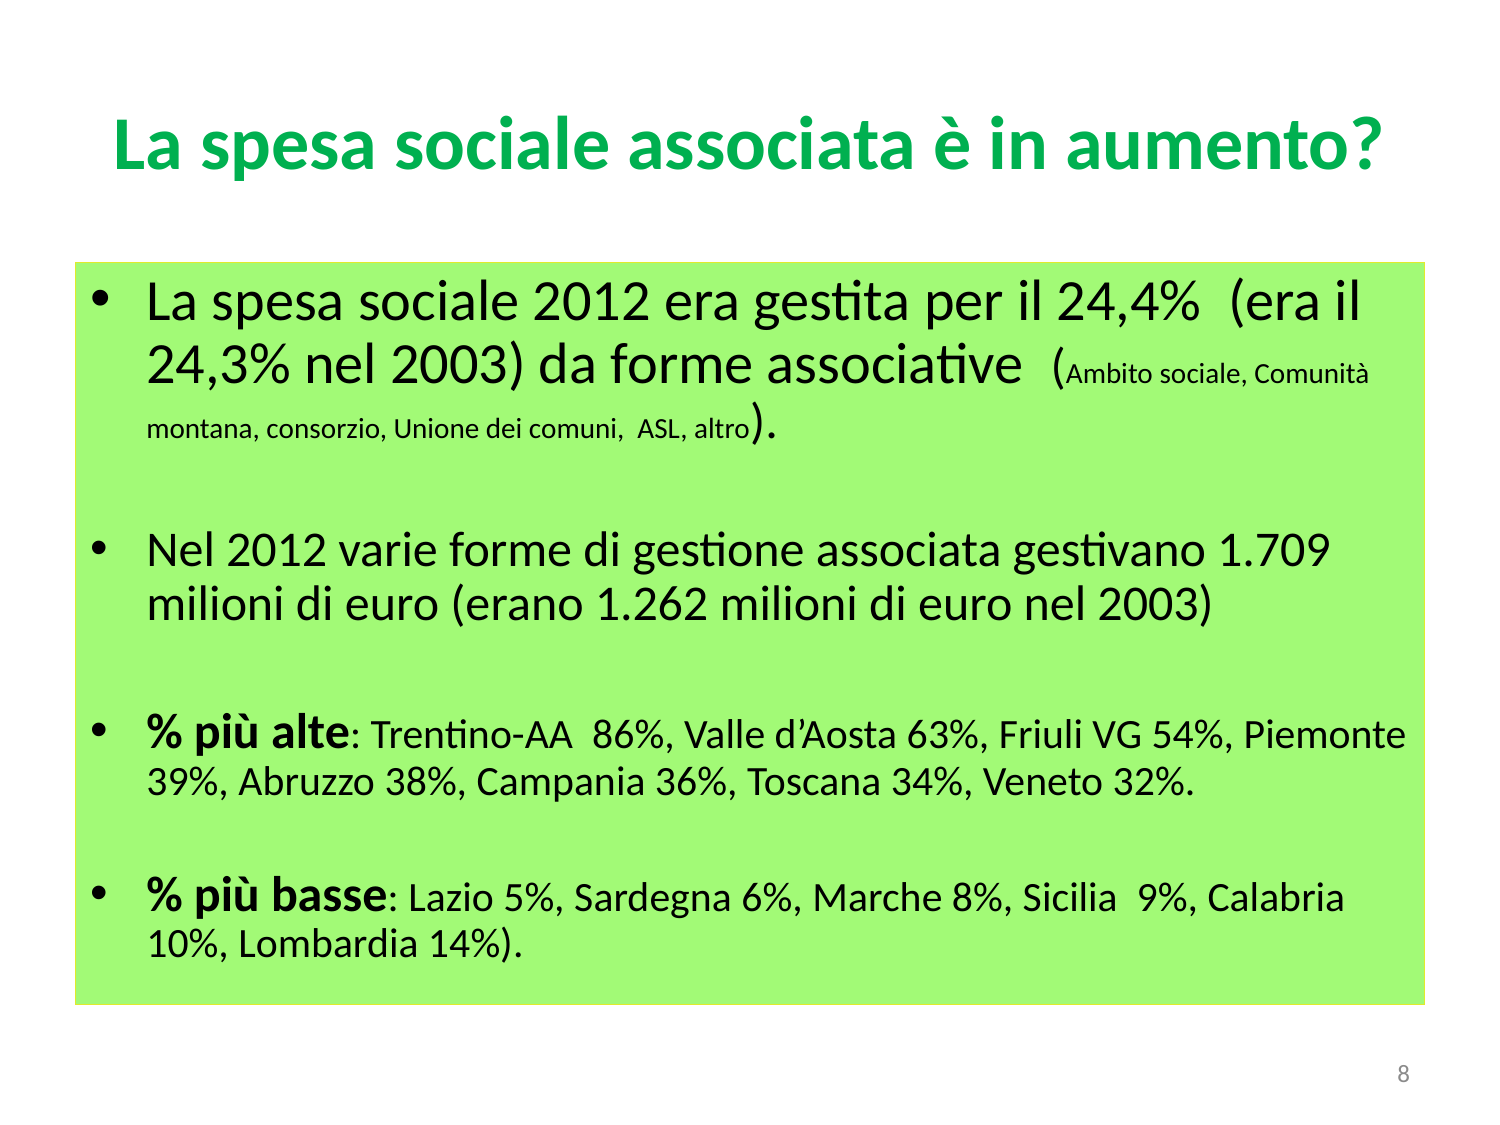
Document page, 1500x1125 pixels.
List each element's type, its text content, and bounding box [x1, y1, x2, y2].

title La spesa sociale associata è in aumento? [75, 45, 1425, 233]
list La spesa sociale 2012 era gestita per il 24,4% (era il 24,3% nel 2003) da forme associative (Ambito sociale, Comunità montana, consorzio, Unione dei comuni, ASL, altro). Nel 2012 varie forme di gestione associata gestivano 1.709 milioni di euro (erano 1.262 milioni di euro nel 2003) % più alte: Trentino-AA 86%, Valle d’Aosta 63%, Friuli VG 54%, Piemonte 39%, Abruzzo 38%, Campania 36%, Toscana 34%, Veneto 32%. % più basse: Lazio 5%, Sardegna 6%, Marche 8%, Sicilia 9%, Calabria 10%, Lombardia 14%). [75, 262, 1425, 1005]
slide_number 8 [1074, 1042, 1425, 1103]
